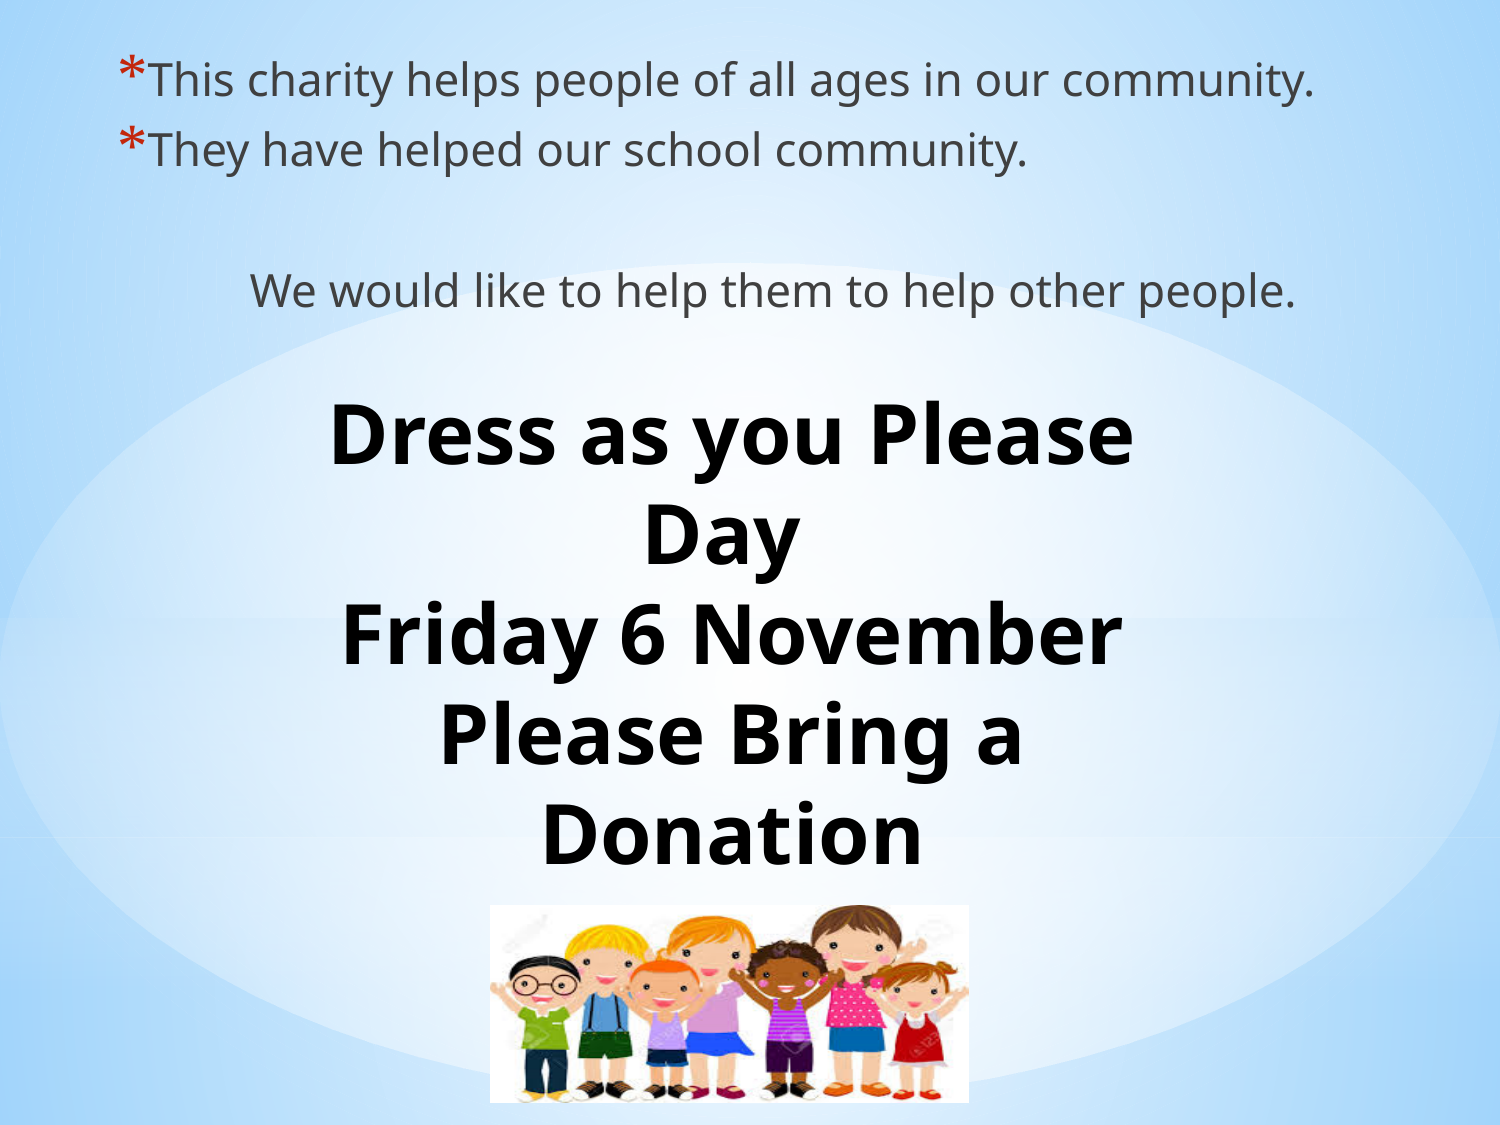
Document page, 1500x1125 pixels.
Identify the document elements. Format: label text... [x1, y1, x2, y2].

text_box Dress as you Please Day Friday 6 November Please Bring a Donation [283, 373, 1181, 889]
picture [489, 904, 969, 1103]
list This charity helps people of all ages in our community. They have helped our school community. We would like to help them to help other people. [94, 42, 1445, 386]
